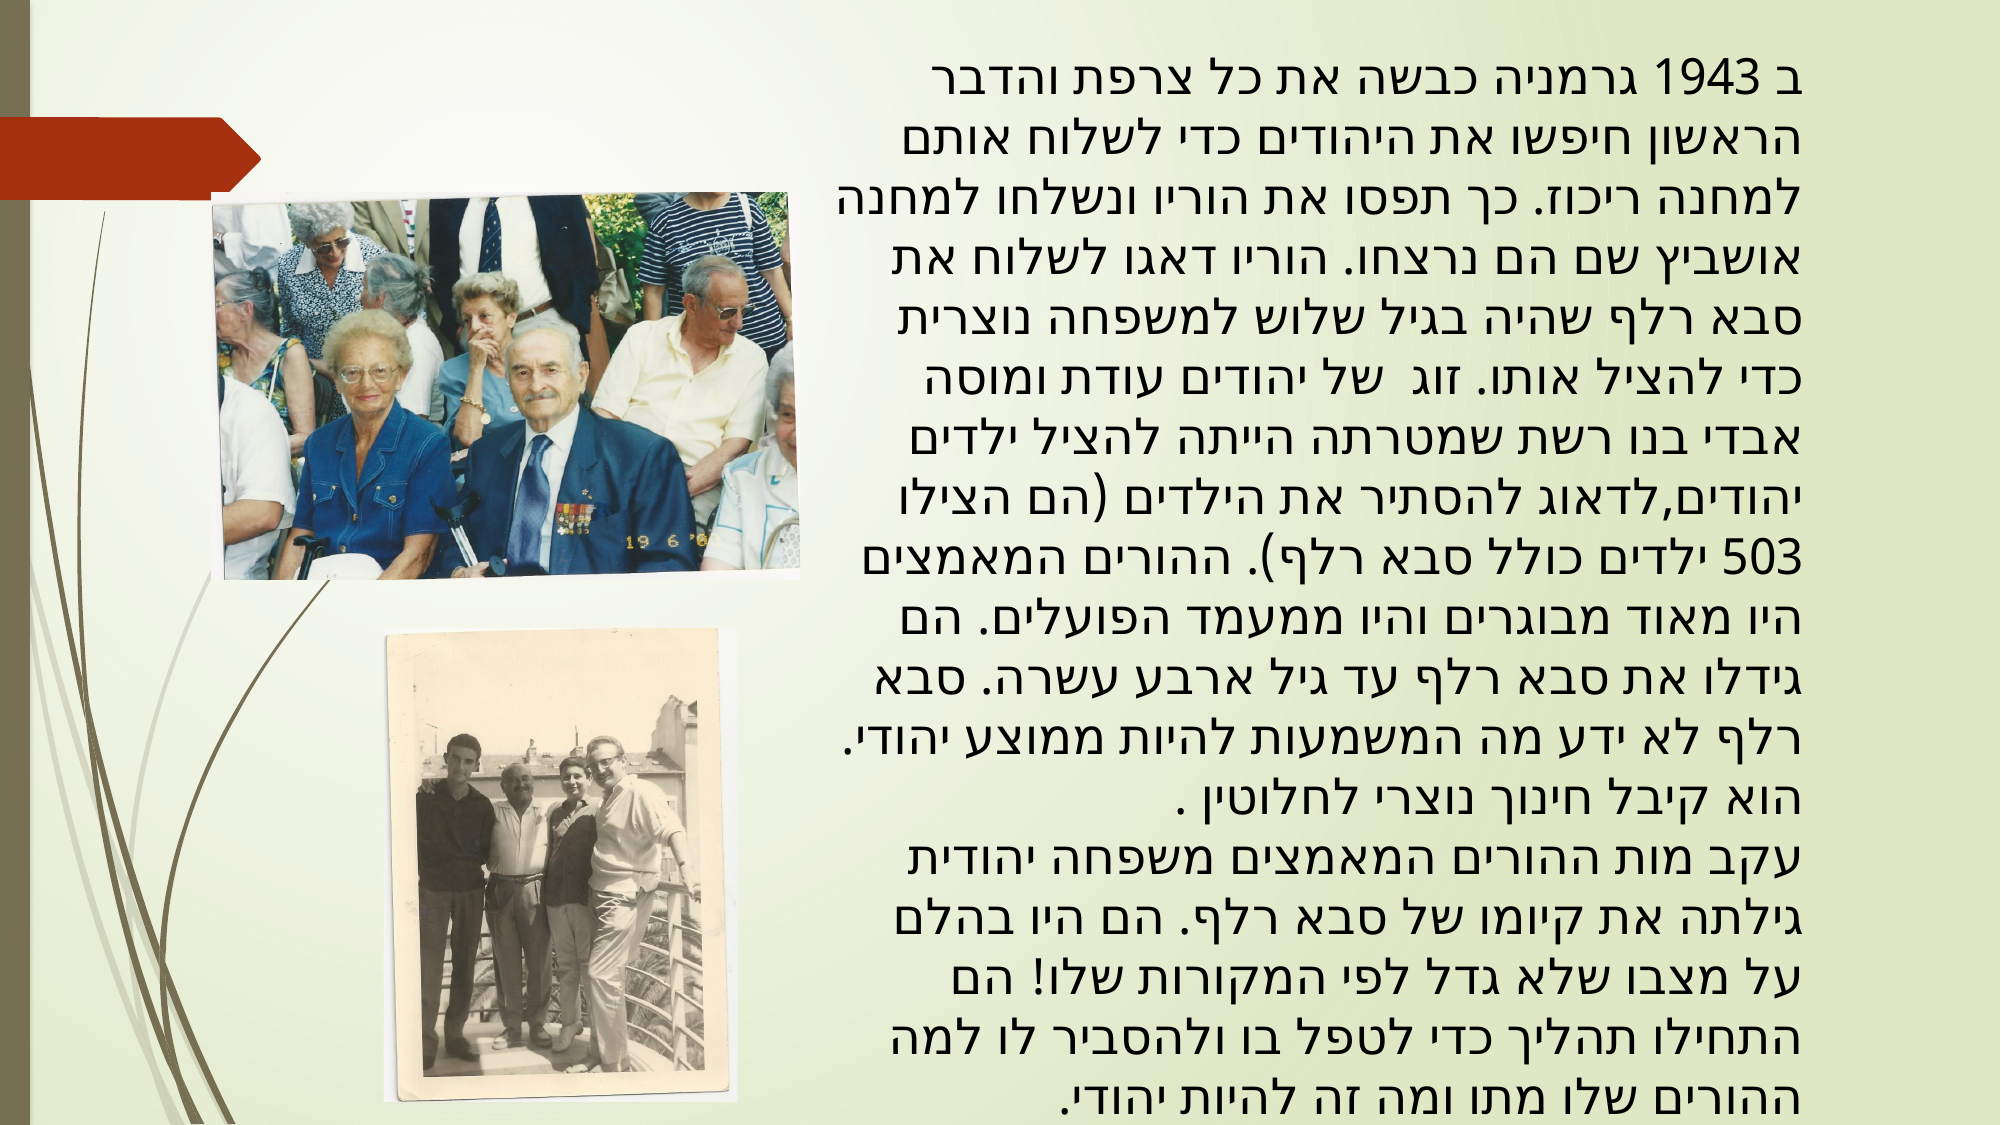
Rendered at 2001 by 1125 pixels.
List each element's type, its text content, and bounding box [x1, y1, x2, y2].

text_box ב 1943 גרמניה כבשה את כל צרפת והדבר הראשון חיפשו את היהודים כדי לשלוח אותם למחנה ריכוז. כך תפסו את הוריו ונשלחו למחנה אושביץ שם הם נרצחו. הוריו דאגו לשלוח את סבא רלף שהיה בגיל שלוש למשפחה נוצרית כדי להציל אותו. זוג של יהודים עודת ומוסה אבדי בנו רשת שמטרתה הייתה להציל ילדים יהודים,לדאוג להסתיר את הילדים (הם הצילו 503 ילדים כולל סבא רלף). ההורים המאמצים היו מאוד מבוגרים והיו ממעמד הפועלים. הם גידלו את סבא רלף עד גיל ארבע עשרה. סבא רלף לא ידע מה המשמעות להיות ממוצע יהודי. הוא קיבל חינוך נוצרי לחלוטין . עקב מות ההורים המאמצים משפחה יהודית גילתה את קיומו של סבא רלף. הם היו בהלם על מצבו שלא גדל לפי המקורות שלו! הם התחילו תהליך כדי לטפל בו ולהסביר לו למה ההורים שלו מתו ומה זה להיות יהודי. [818, 37, 1819, 1125]
picture [211, 90, 801, 1102]
